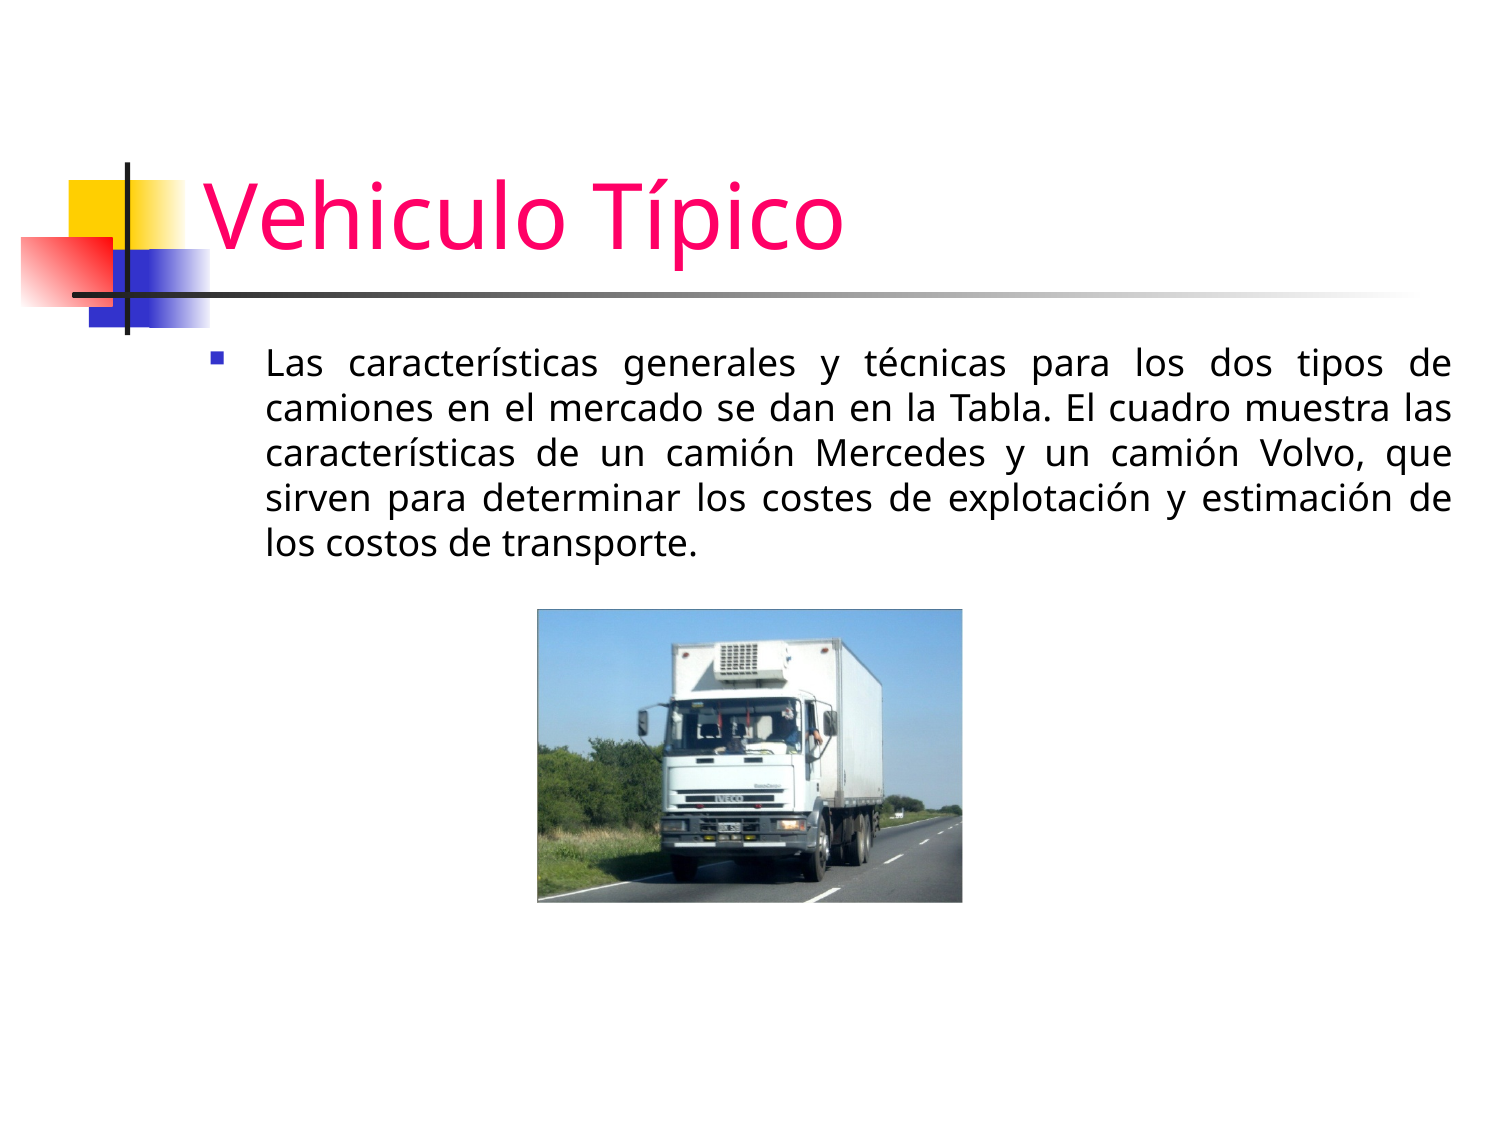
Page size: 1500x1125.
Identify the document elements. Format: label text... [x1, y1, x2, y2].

picture [537, 609, 963, 903]
title Vehiculo Típico [188, 34, 1468, 276]
list Las características generales y técnicas para los dos tipos de camiones en el mercado se dan en la Tabla. El cuadro muestra las características de un camión Mercedes y un camión Volvo, que sirven para determinar los costes de explotación y estimación de los costos de transporte. [193, 330, 1470, 1007]
